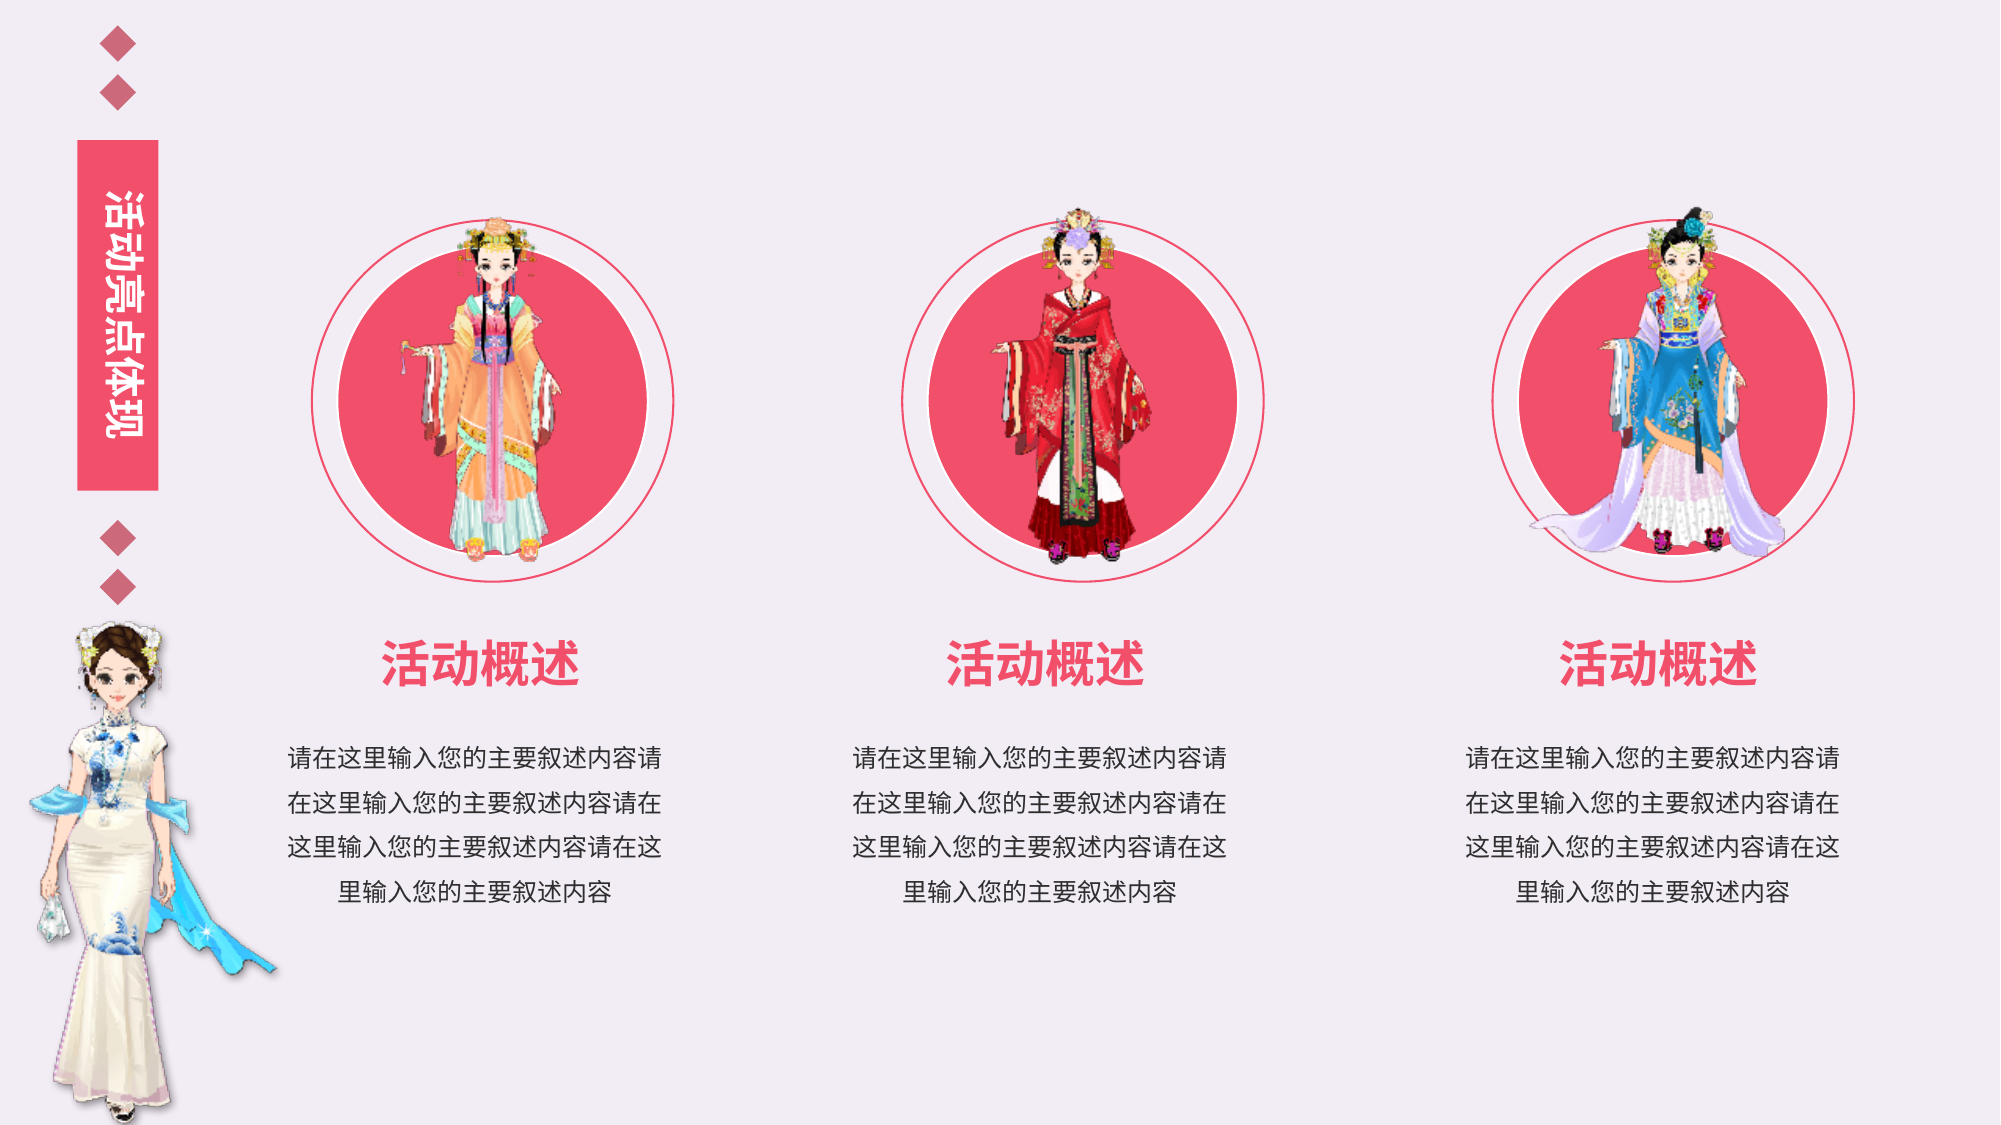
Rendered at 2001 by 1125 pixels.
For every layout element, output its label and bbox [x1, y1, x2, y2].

text_box [16, 25, 284, 1125]
text_box [1454, 624, 1851, 909]
text_box [842, 624, 1239, 909]
text_box [311, 190, 674, 582]
text_box [284, 624, 674, 909]
text_box [902, 184, 1264, 582]
text_box [1492, 187, 1854, 582]
